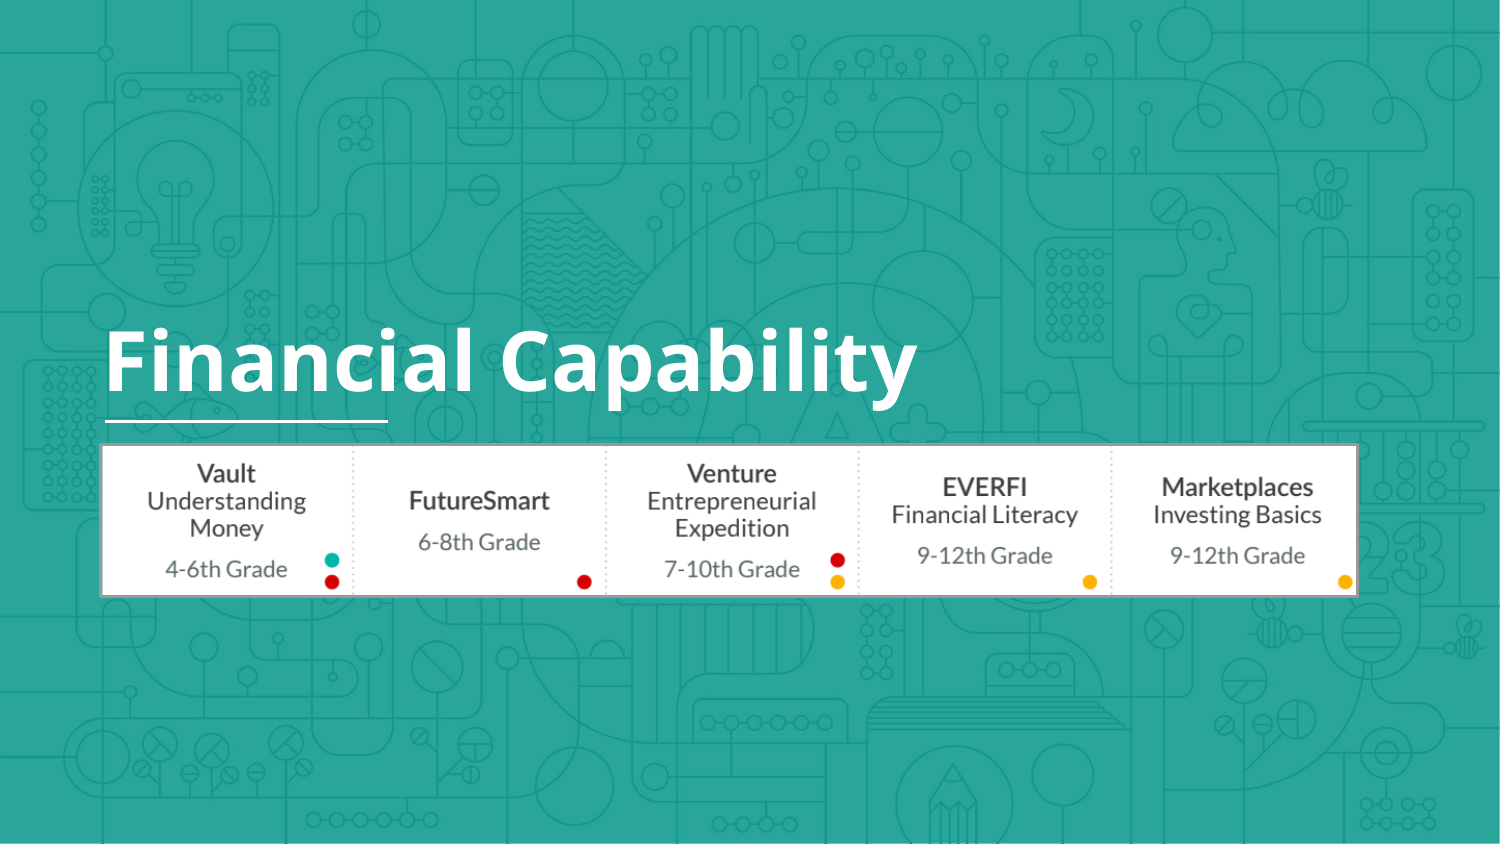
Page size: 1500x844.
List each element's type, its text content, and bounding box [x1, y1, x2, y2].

picture [102, 445, 1357, 595]
title Financial Capability [102, 90, 996, 408]
